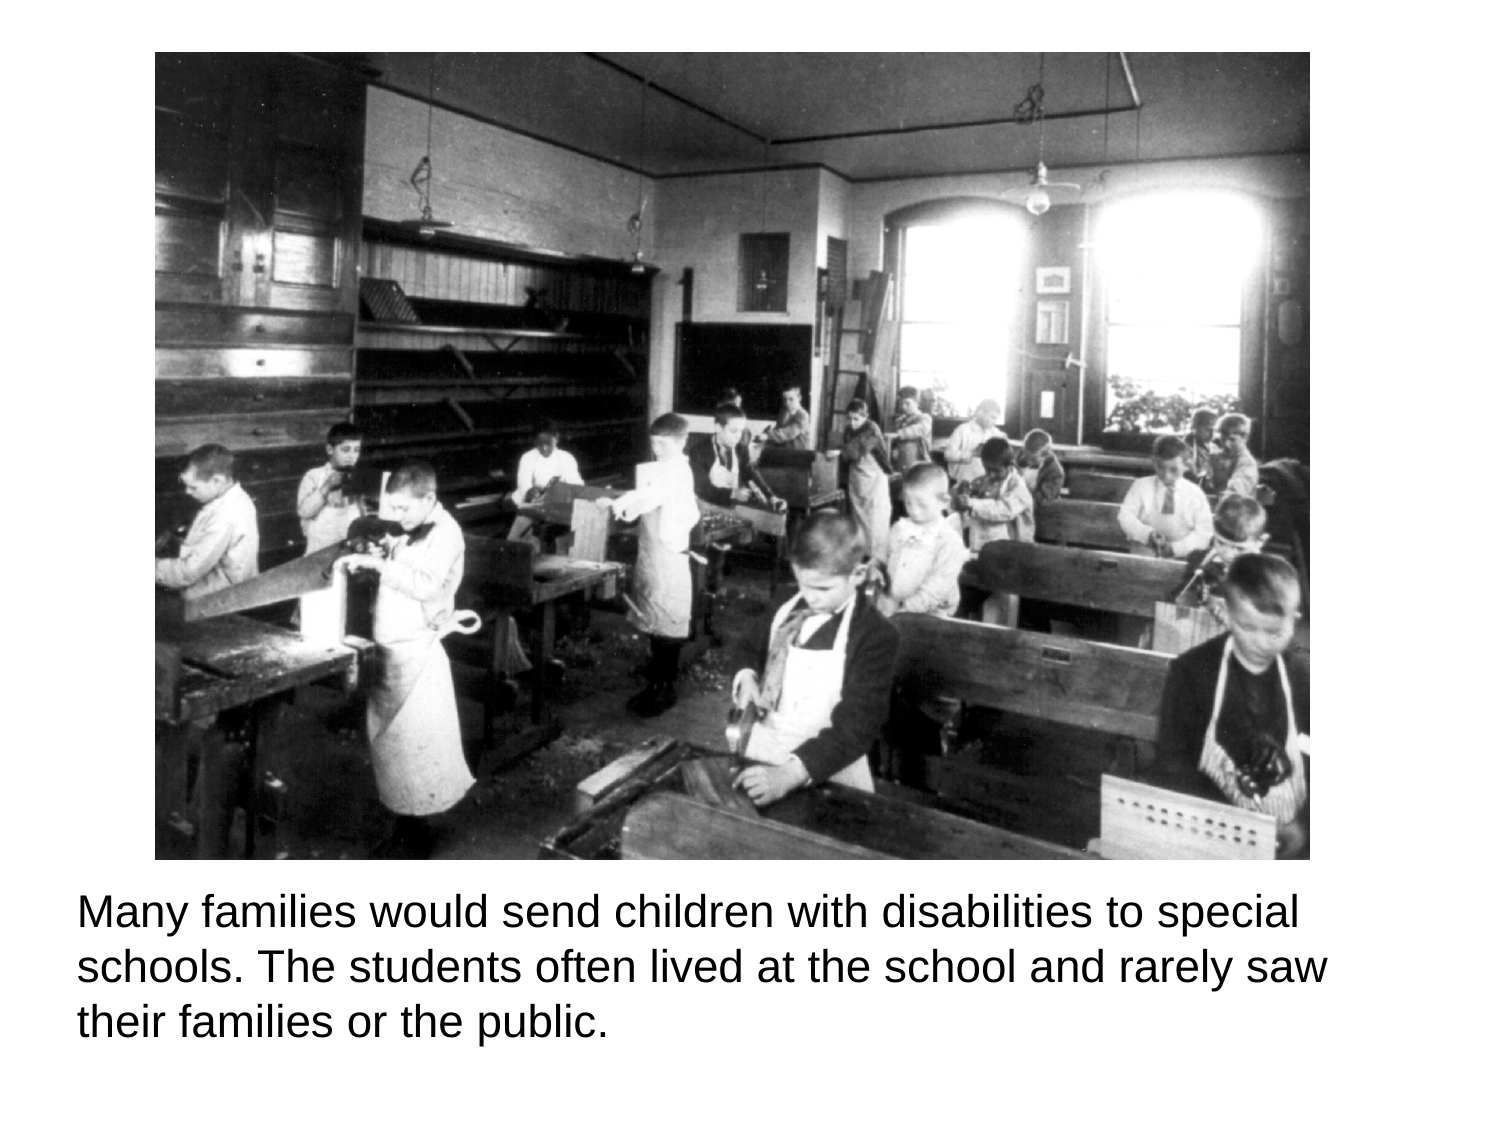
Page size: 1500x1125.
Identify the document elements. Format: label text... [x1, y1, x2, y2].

text_box Many families would send children with disabilities to special schools. The students often lived at the school and rarely saw their families or the public. [62, 873, 1443, 1054]
picture [155, 51, 1310, 860]
